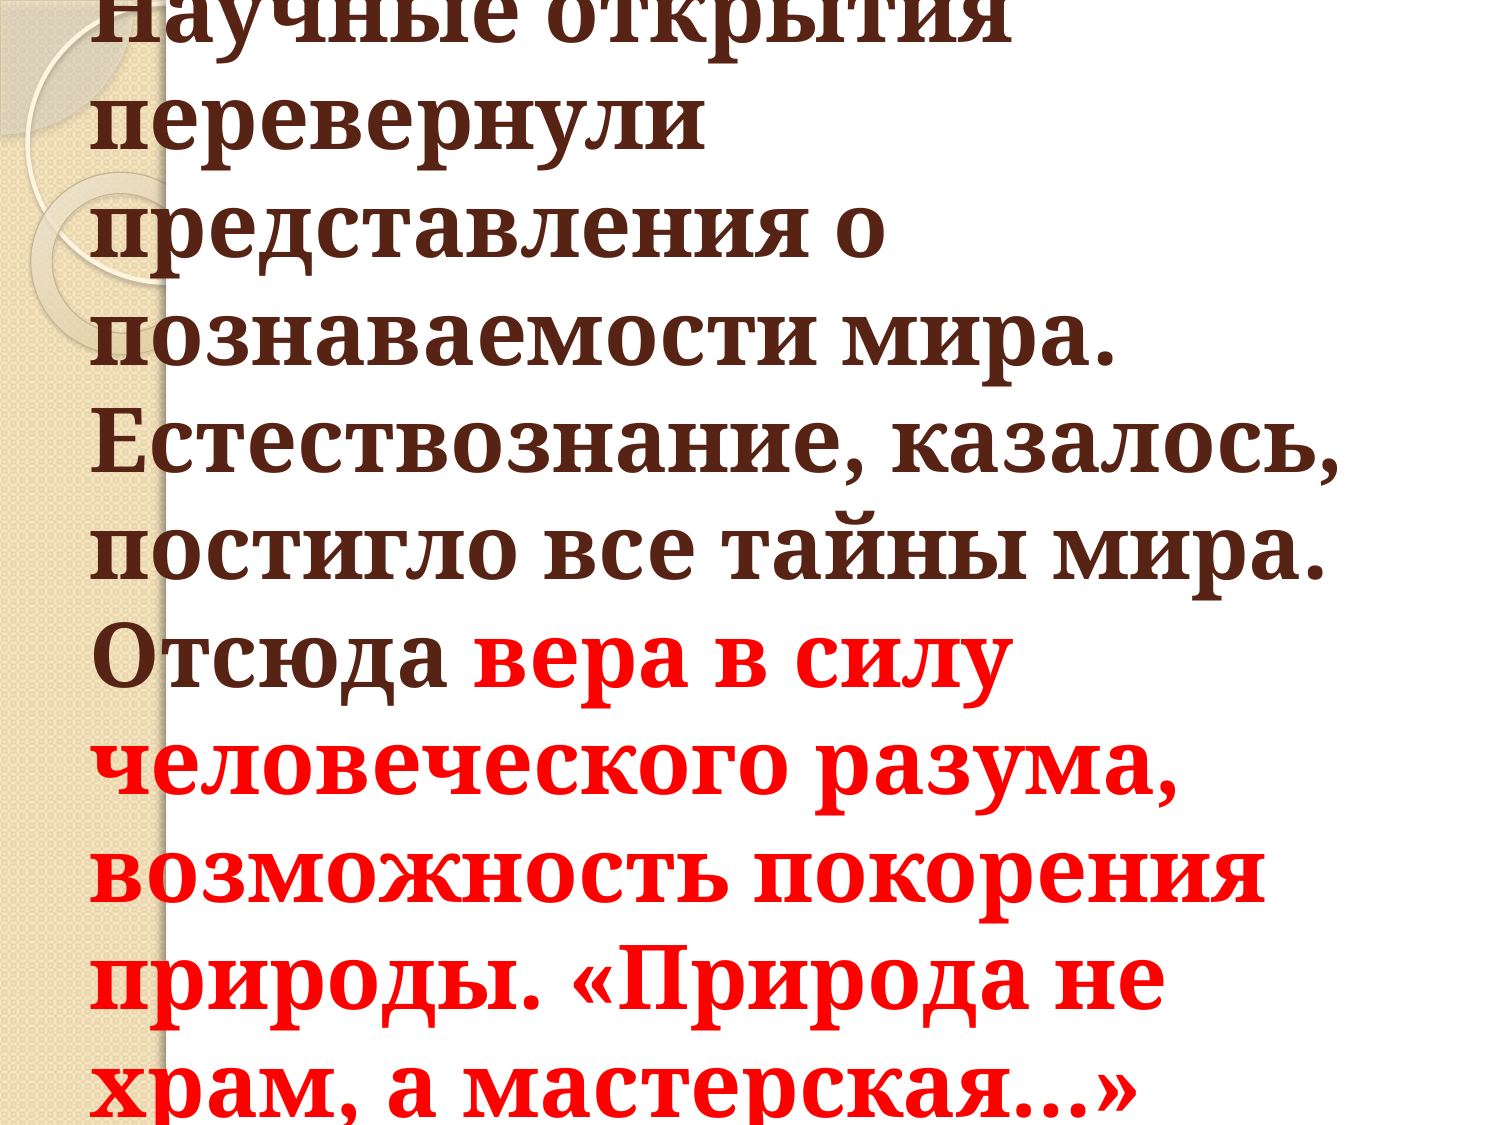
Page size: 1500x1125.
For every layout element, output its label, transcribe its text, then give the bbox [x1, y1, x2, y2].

title Научные открытия перевернули представления о познаваемости мира. Естествознание, казалось, постигло все тайны мира. Отсюда вера в силу человеческого разума, возможность покорения природы. «Природа не храм, а мастерская…» [75, 45, 1425, 1043]
